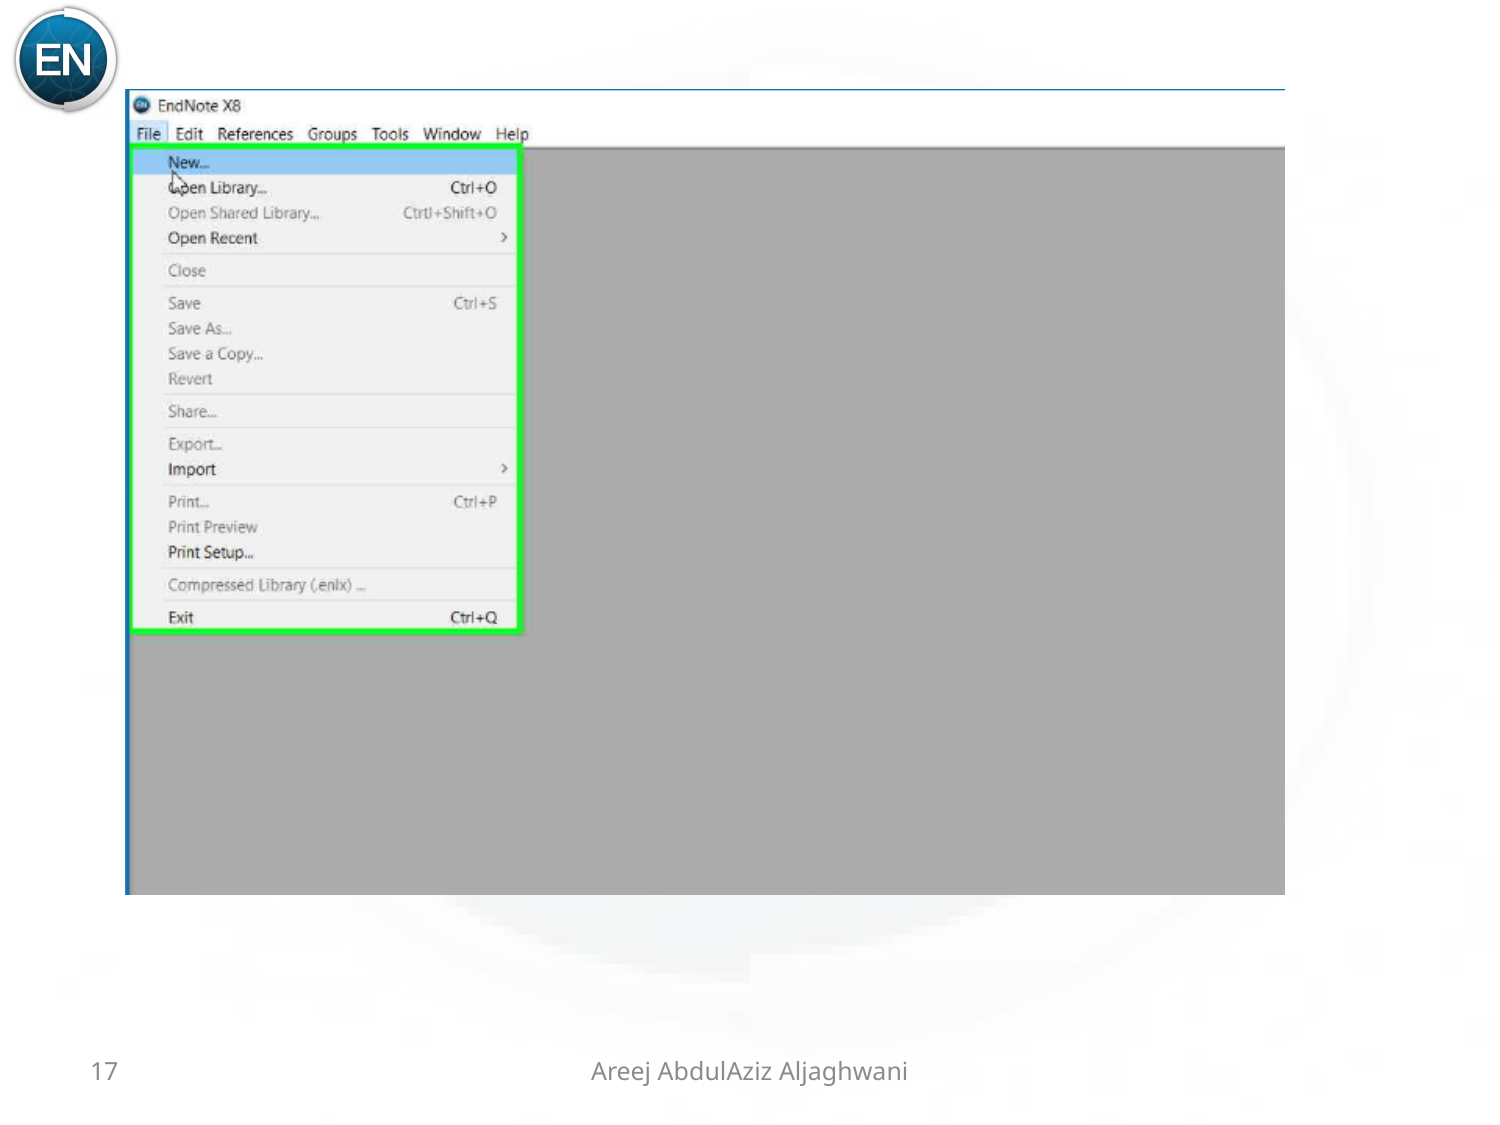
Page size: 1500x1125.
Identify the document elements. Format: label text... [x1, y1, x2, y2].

picture [0, 1, 1285, 895]
footer Areej AbdulAziz Aljaghwani [512, 1042, 988, 1103]
slide_number 17 [75, 1042, 425, 1103]
